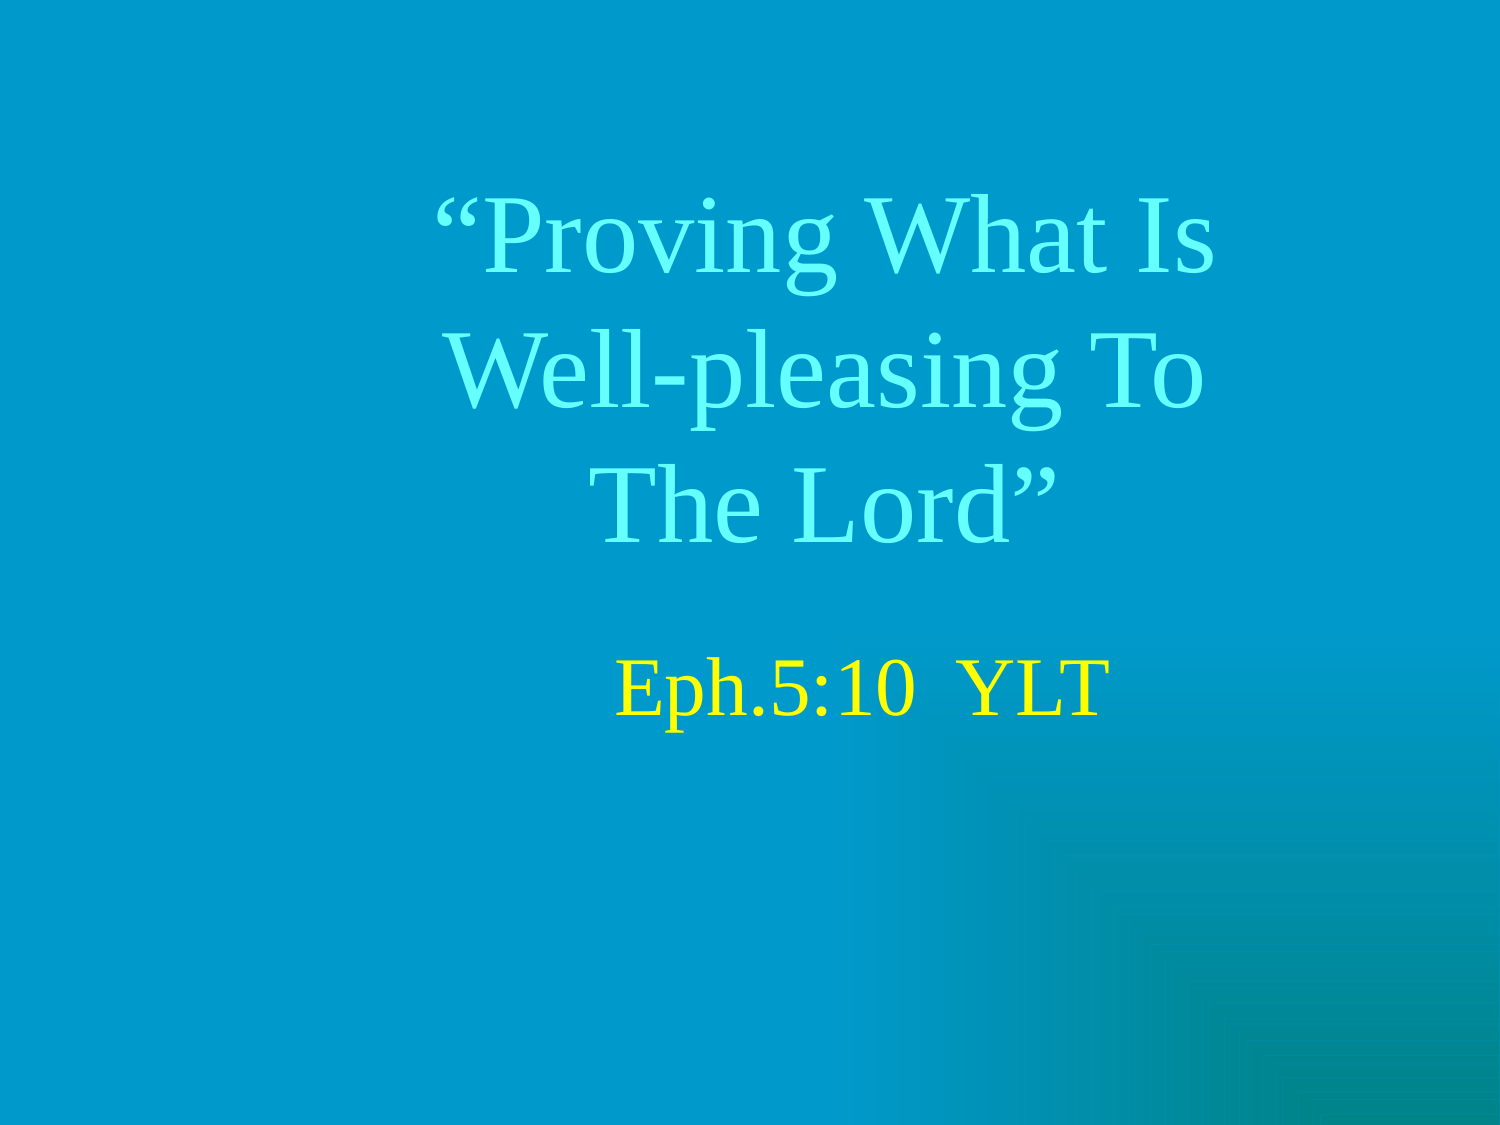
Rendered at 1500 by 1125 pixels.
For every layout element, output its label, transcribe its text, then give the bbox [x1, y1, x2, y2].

title “Proving What Is Well-pleasing To The Lord” [399, 199, 1251, 526]
subtitle Eph.5:10 YLT [337, 624, 1388, 913]
